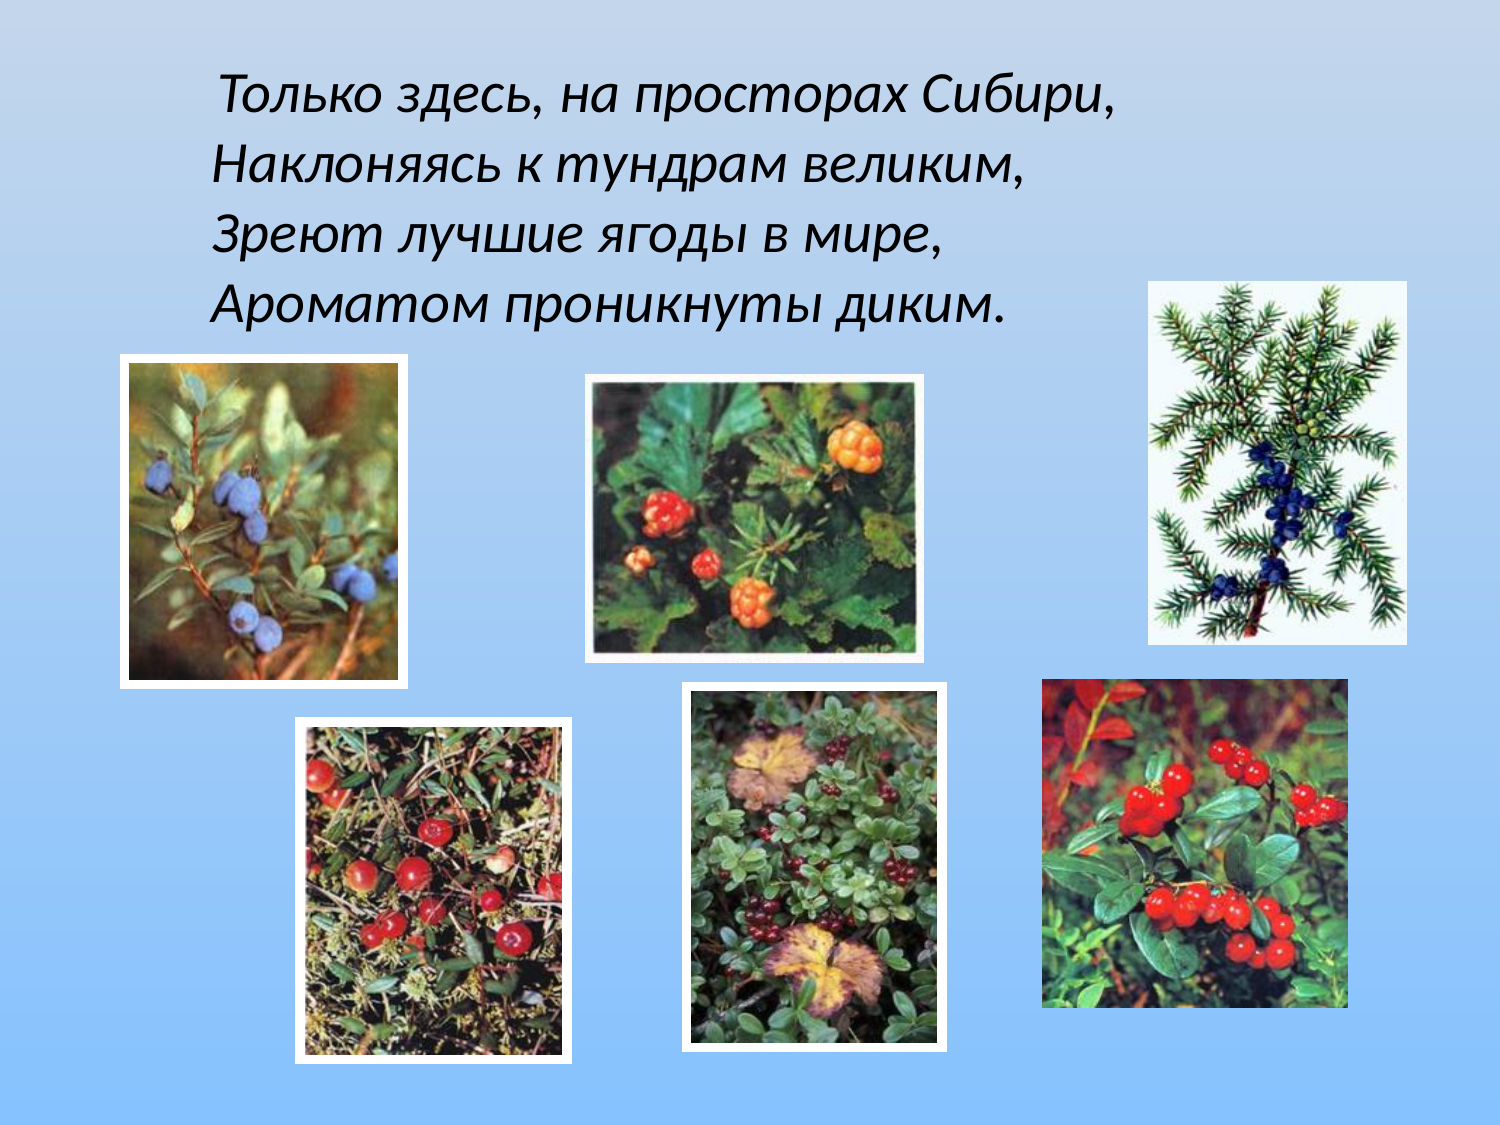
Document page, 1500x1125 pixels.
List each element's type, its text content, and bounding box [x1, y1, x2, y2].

picture [1148, 280, 1407, 645]
picture [691, 691, 938, 1044]
picture [1042, 679, 1348, 1008]
list Только здесь, на просторах Сибири, Наклоняясь к тундрам великим, Зреют лучшие ягоды в мире, Ароматом проникнуты диким. [75, 46, 1425, 1005]
picture [585, 374, 924, 663]
picture [304, 726, 563, 1055]
picture [128, 362, 399, 680]
